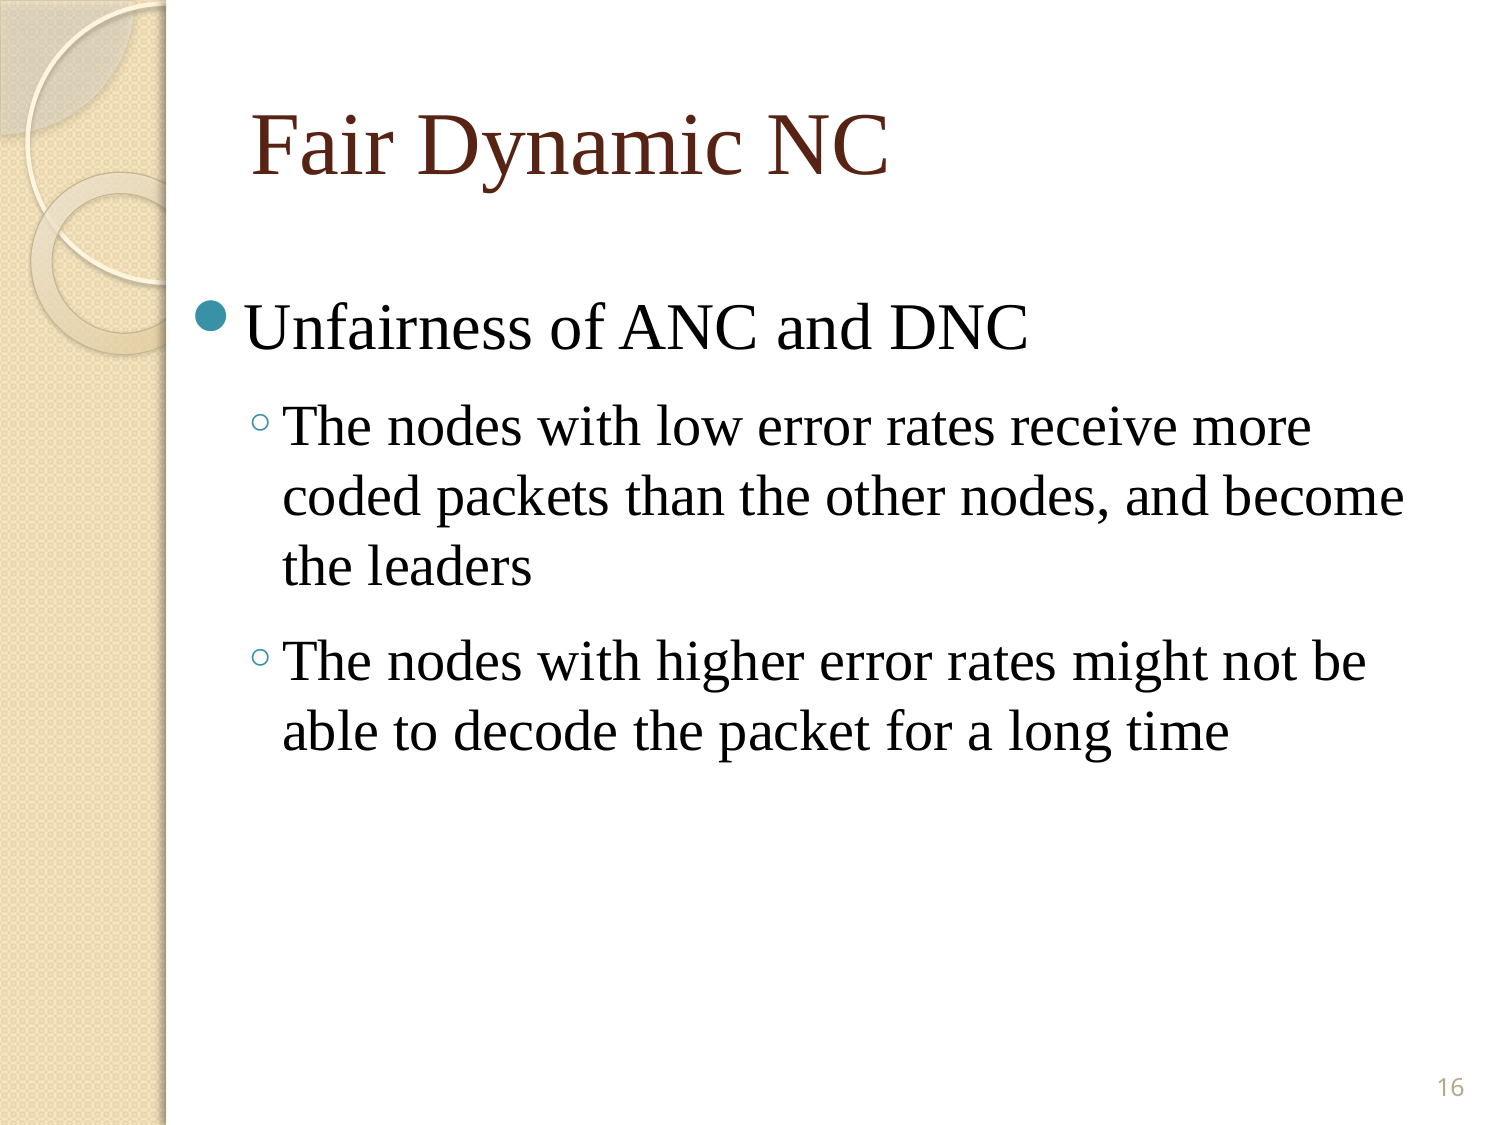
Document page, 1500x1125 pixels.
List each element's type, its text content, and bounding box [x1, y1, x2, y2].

title Fair Dynamic NC [235, 45, 1466, 233]
list Unfairness of ANC and DNC The nodes with low error rates receive more coded packets than the other nodes, and become the leaders The nodes with higher error rates might not be able to decode the packet for a long time [162, 275, 1450, 1075]
slide_number 16 [1413, 1034, 1488, 1113]
